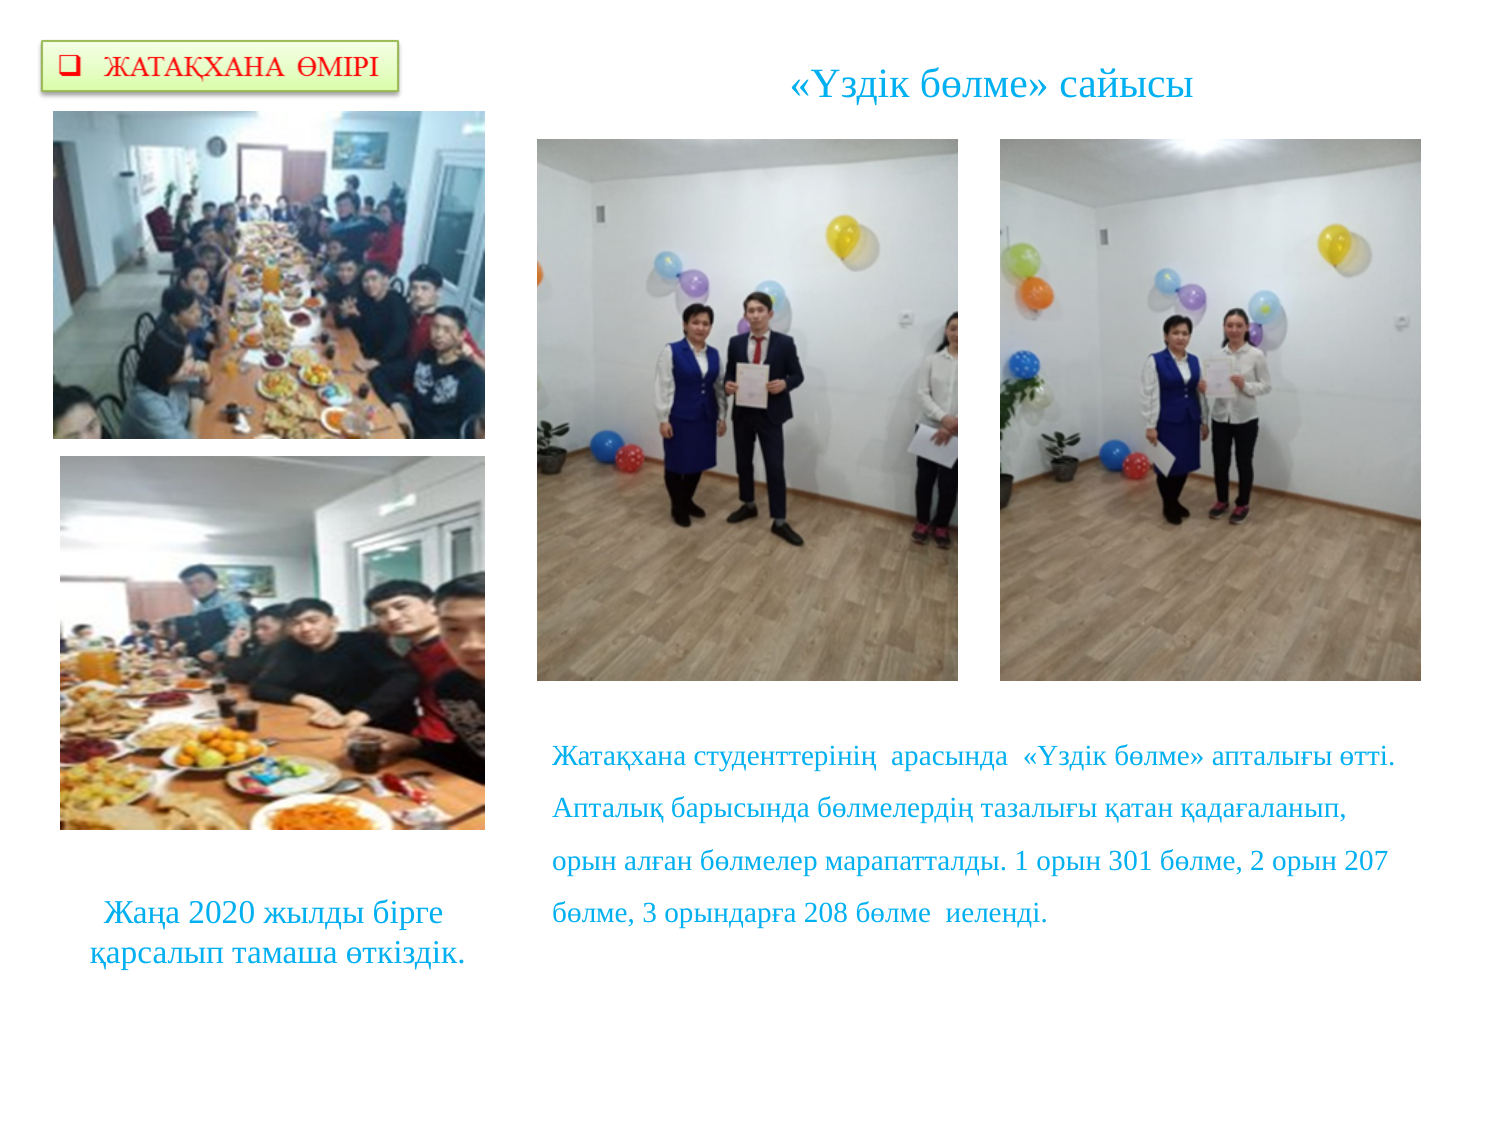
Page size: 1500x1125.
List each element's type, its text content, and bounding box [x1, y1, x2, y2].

text_box Жаңа 2020 жылды бірге қарсалып тамаша өткіздік. [66, 882, 482, 978]
picture [1000, 139, 1421, 681]
picture [537, 139, 959, 681]
text_box Жатақхана студенттерінің арасында «Үздік бөлме» апталығы өтті. Апталық барысында бөлмелердің тазалығы қатан қадағаланып, орын алған бөлмелер марапатталды. 1 орын 301 бөлме, 2 орын 207 бөлме, 3 орындарға 208 бөлме иеленді. [537, 711, 1421, 936]
picture [60, 455, 485, 830]
text_box «Үздік бөлме» сайысы [774, 48, 1209, 114]
picture [32, 35, 485, 439]
